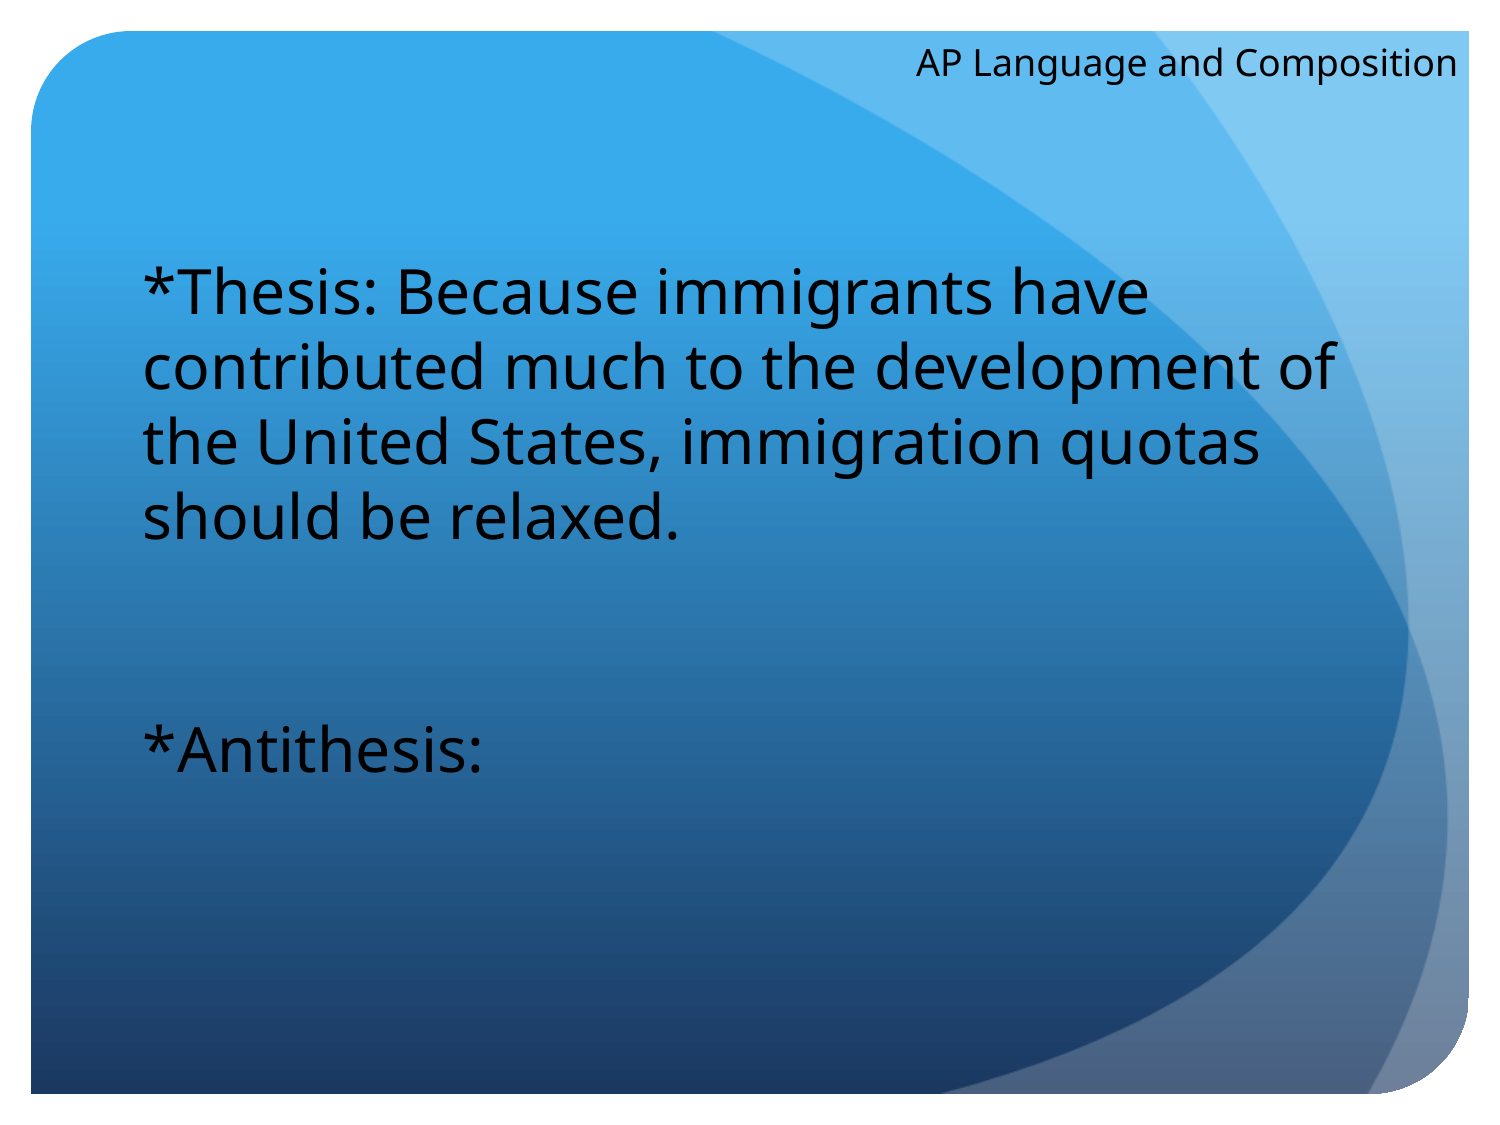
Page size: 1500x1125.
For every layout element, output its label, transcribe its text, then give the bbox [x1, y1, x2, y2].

list *Thesis: Because immigrants have contributed much to the development of the United States, immigration quotas should be relaxed. *Antithesis: [127, 123, 1372, 1032]
picture [24, 30, 1473, 1094]
text_box AP Language and Composition [901, 31, 1474, 91]
